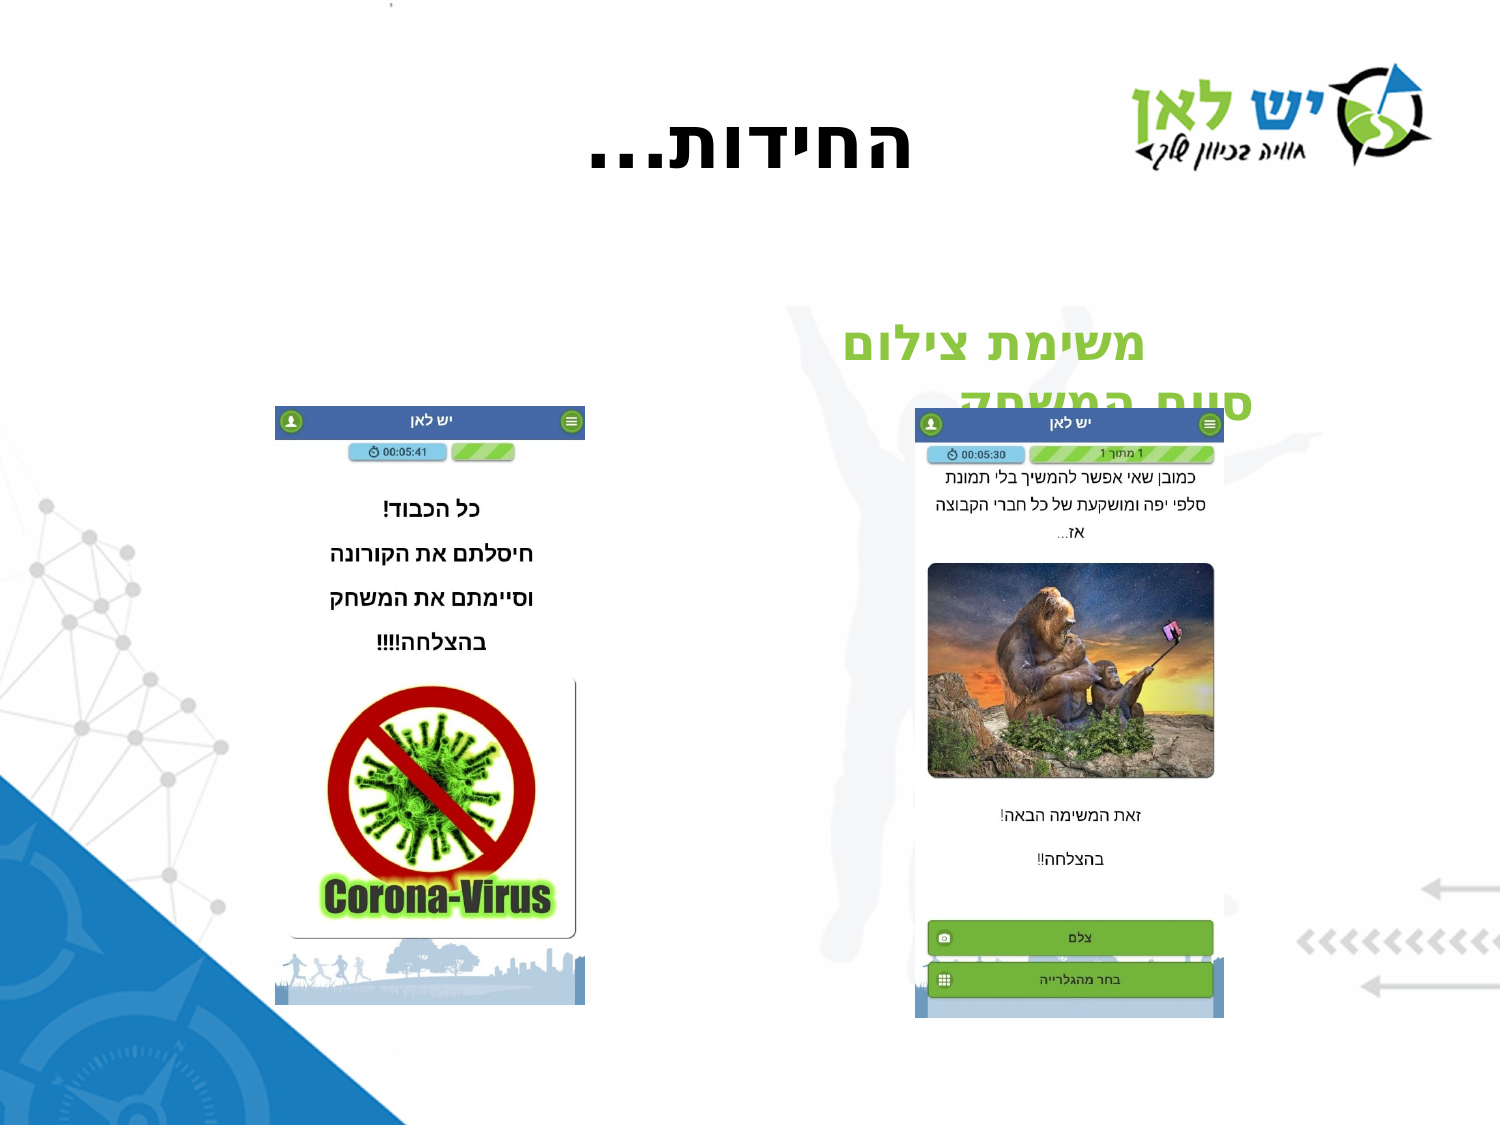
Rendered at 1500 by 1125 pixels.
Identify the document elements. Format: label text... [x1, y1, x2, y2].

title החידות... [75, 45, 1425, 233]
picture [0, 0, 1500, 1125]
text_box משימת צילום סיום המשחק [230, 303, 1270, 528]
